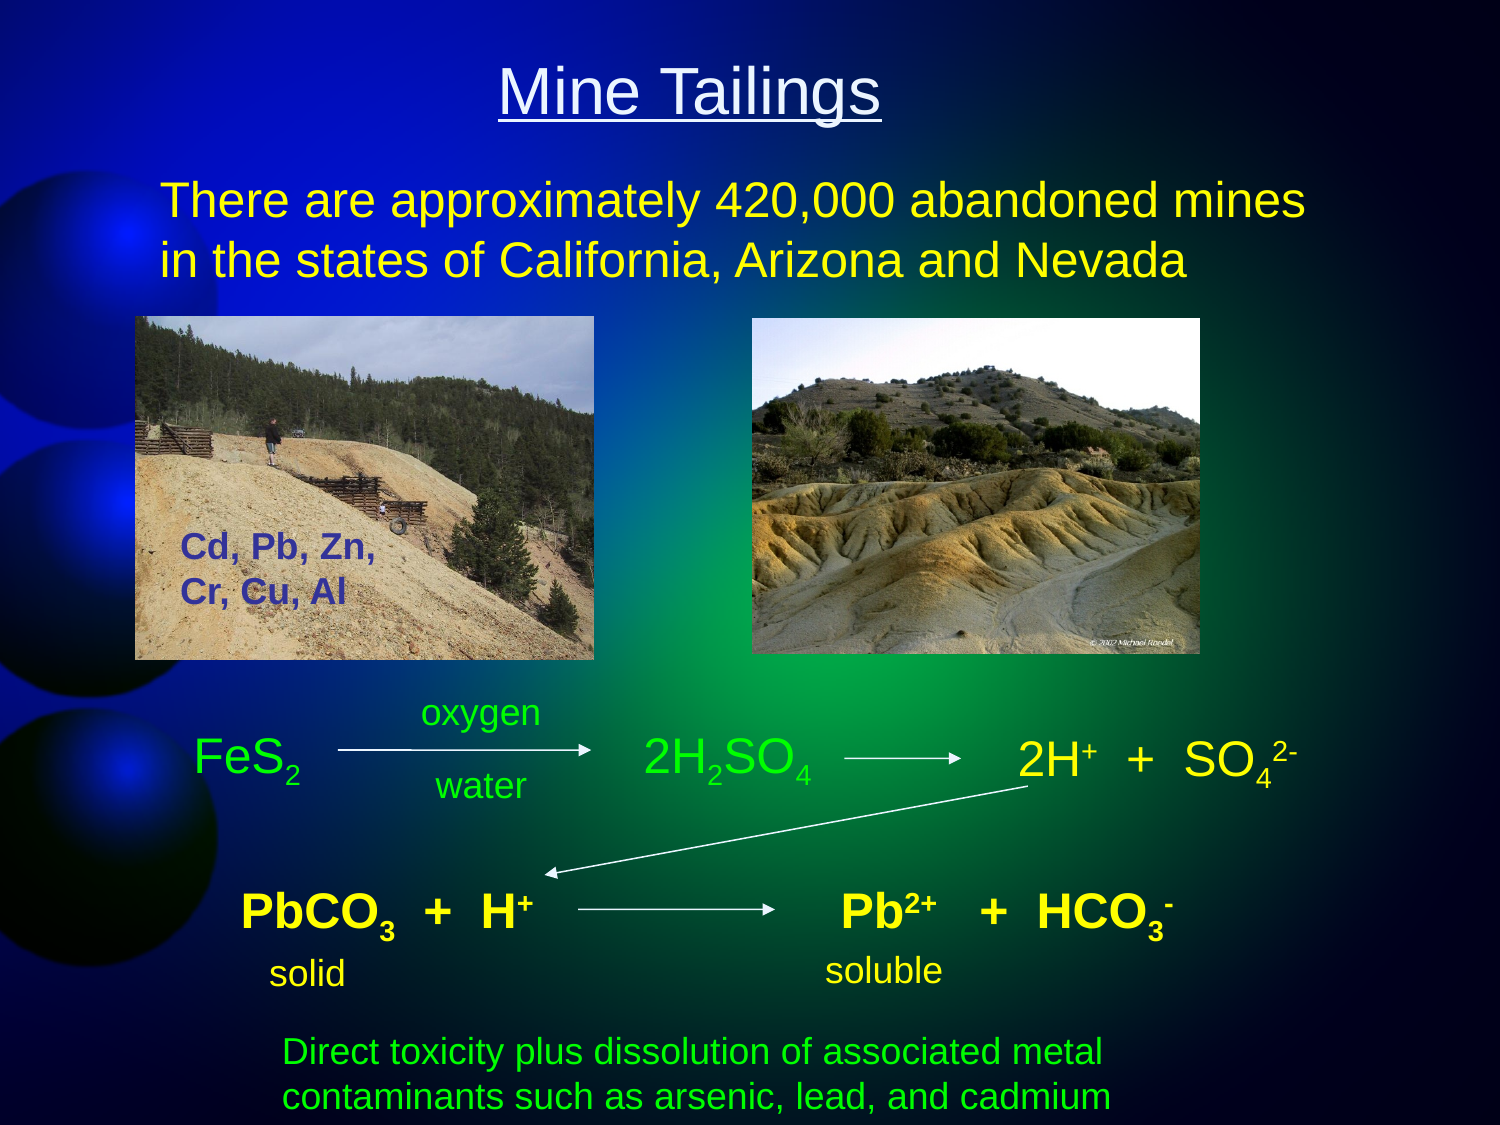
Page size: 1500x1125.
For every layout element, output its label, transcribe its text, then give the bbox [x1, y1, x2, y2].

text_box soluble [810, 938, 959, 999]
text_box Direct toxicity plus dissolution of associated metal contaminants such as arsenic, lead, and cadmium [267, 1020, 1241, 1125]
text_box There are approximately 420,000 abandoned mines in the states of California, Arizona and Nevada [144, 160, 1336, 295]
text_box solid [254, 941, 361, 1002]
text_box [844, 752, 962, 765]
text_box PbCO3 + H+ Pb2+ + HCO3- [225, 871, 1189, 955]
text_box [578, 903, 775, 916]
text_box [175, 680, 830, 815]
text_box 2H+ + SO42- [1002, 718, 1313, 802]
text_box Mine Tailings [483, 40, 897, 136]
text_box [544, 786, 1028, 879]
picture [0, 0, 1500, 1125]
